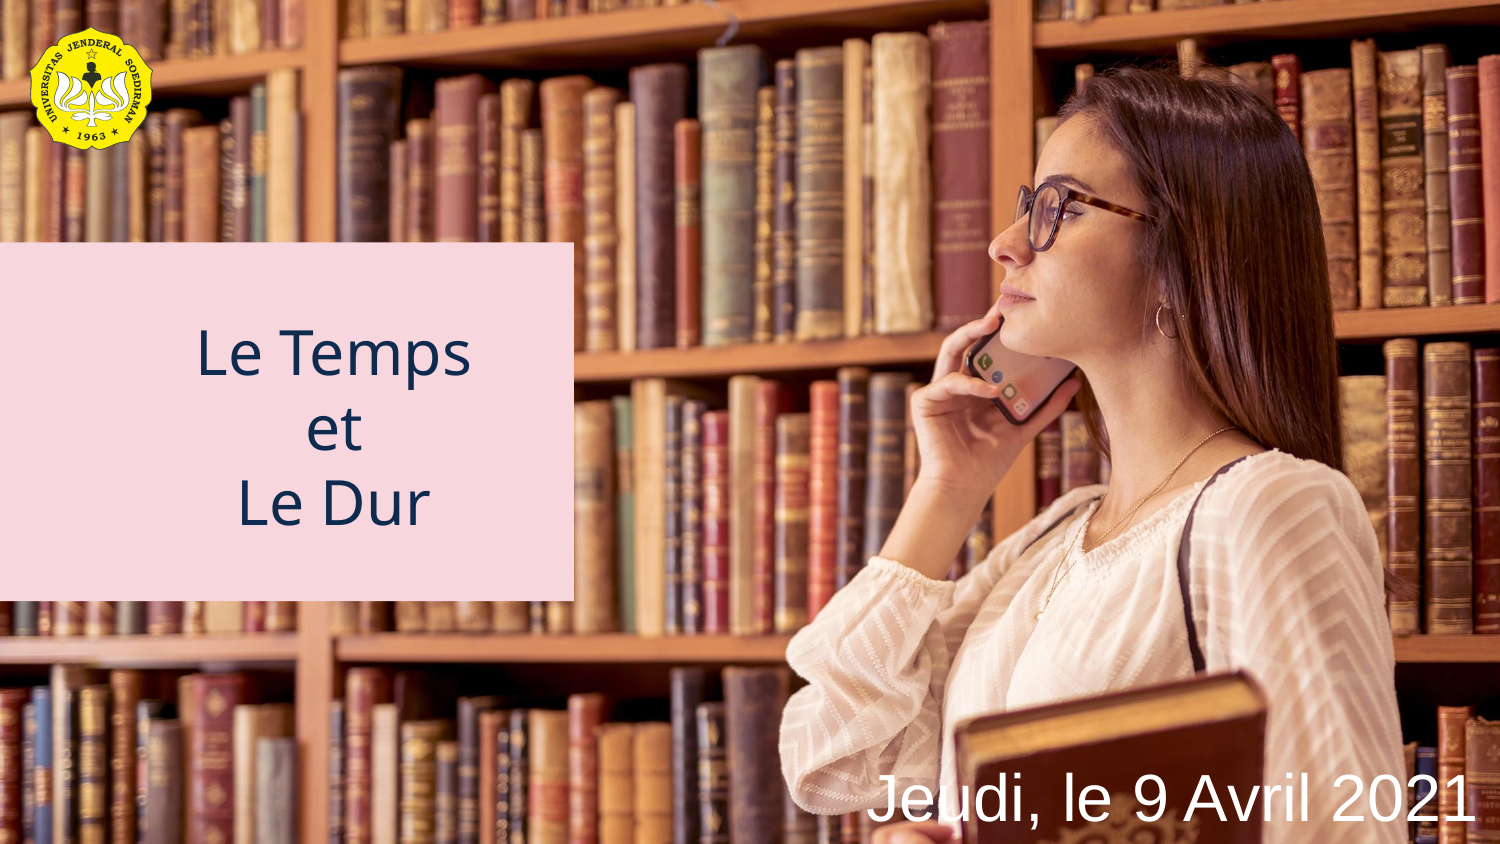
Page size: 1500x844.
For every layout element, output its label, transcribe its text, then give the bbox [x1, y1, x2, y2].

text_box Jeudi, le 9 Avril 2021 [851, 747, 1495, 843]
title Le Temps et Le Dur [116, 261, 551, 589]
picture [0, 0, 1500, 844]
